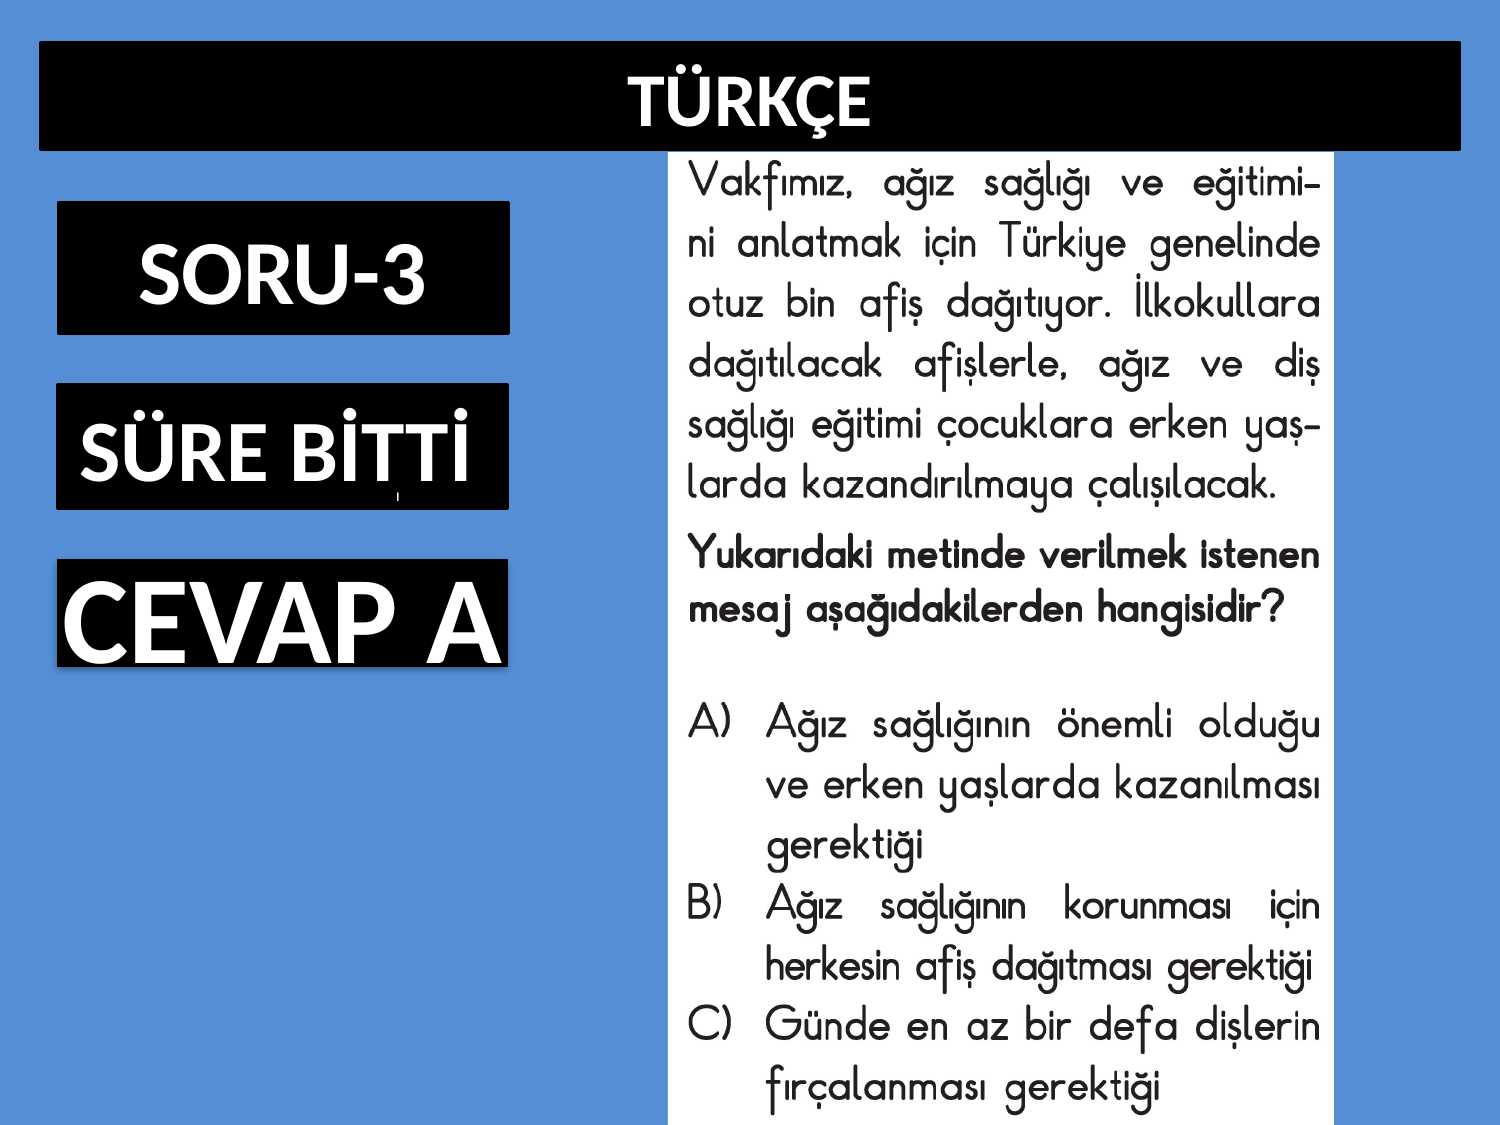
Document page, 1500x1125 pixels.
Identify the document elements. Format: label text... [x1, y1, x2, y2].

text_box SORU-3 [57, 201, 510, 335]
text_box 0:01 [397, 383, 509, 510]
text_box SÜRE BİTTİ [56, 383, 397, 510]
text_box CEVAP A [57, 559, 508, 667]
picture [667, 152, 1335, 1125]
title TÜRKÇE [39, 41, 1461, 151]
